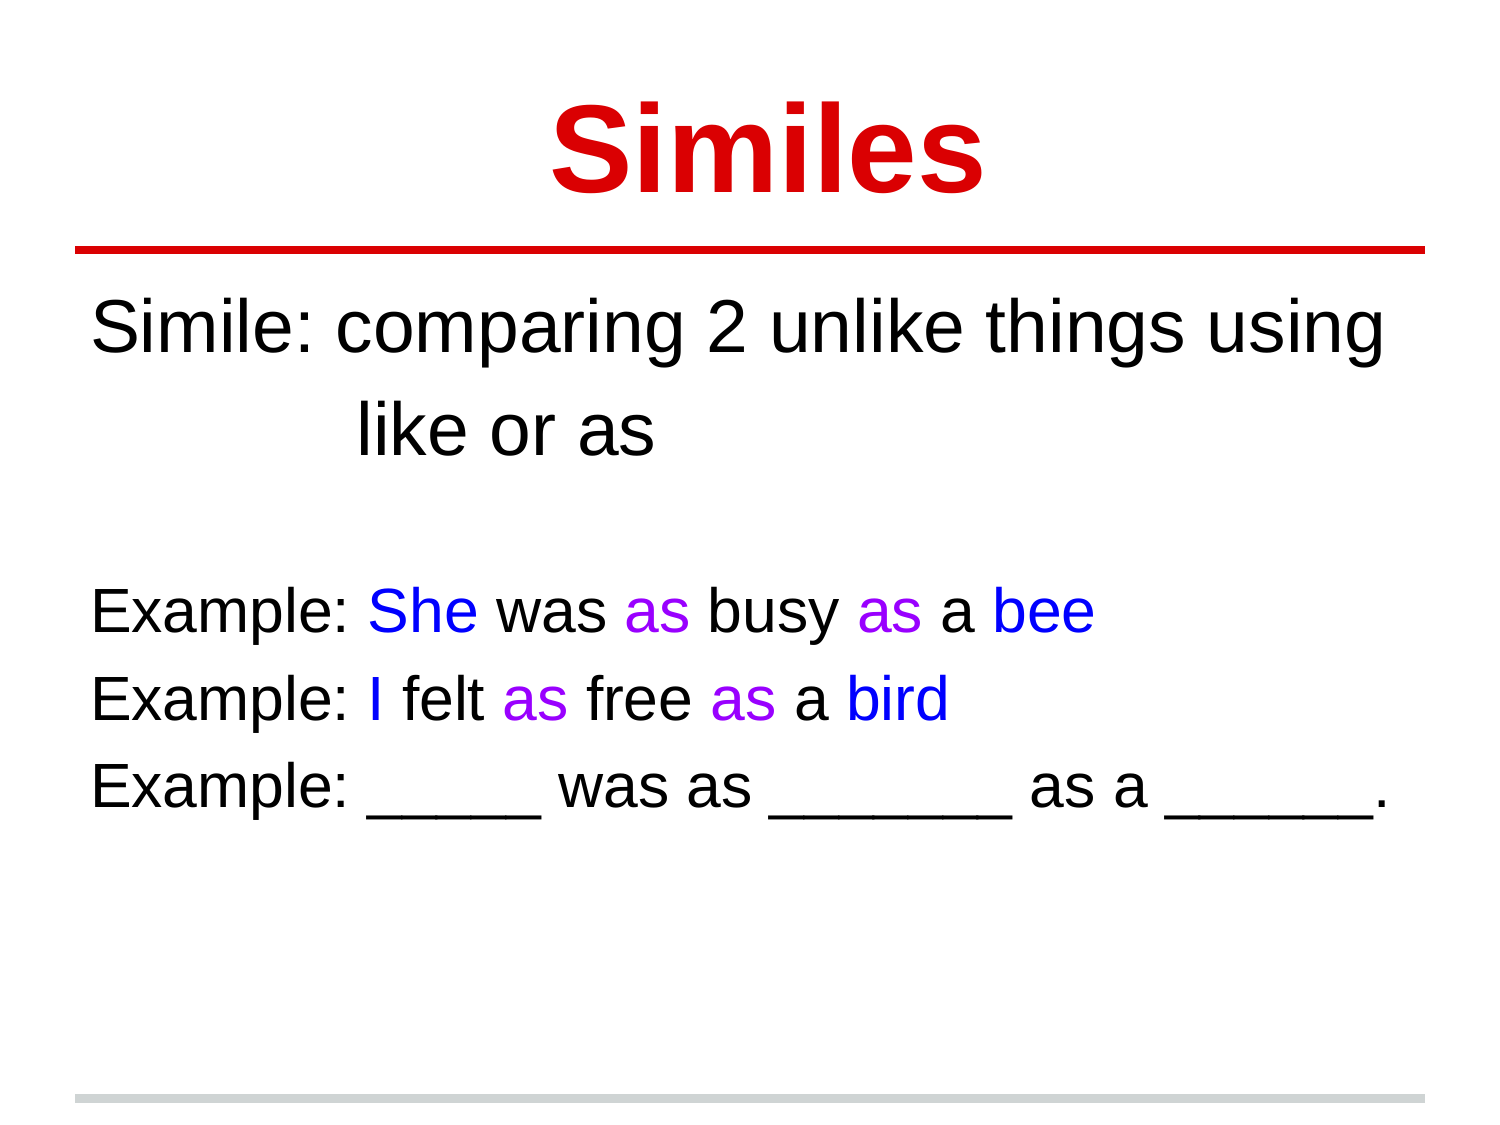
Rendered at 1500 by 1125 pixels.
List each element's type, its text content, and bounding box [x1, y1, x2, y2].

title Similes [75, 45, 1425, 233]
list Simile: comparing 2 unlike things using like or as Example: She was as busy as a bee Example: I felt as free as a bird Example: _____ was as _______ as a ______. [75, 262, 1425, 1078]
